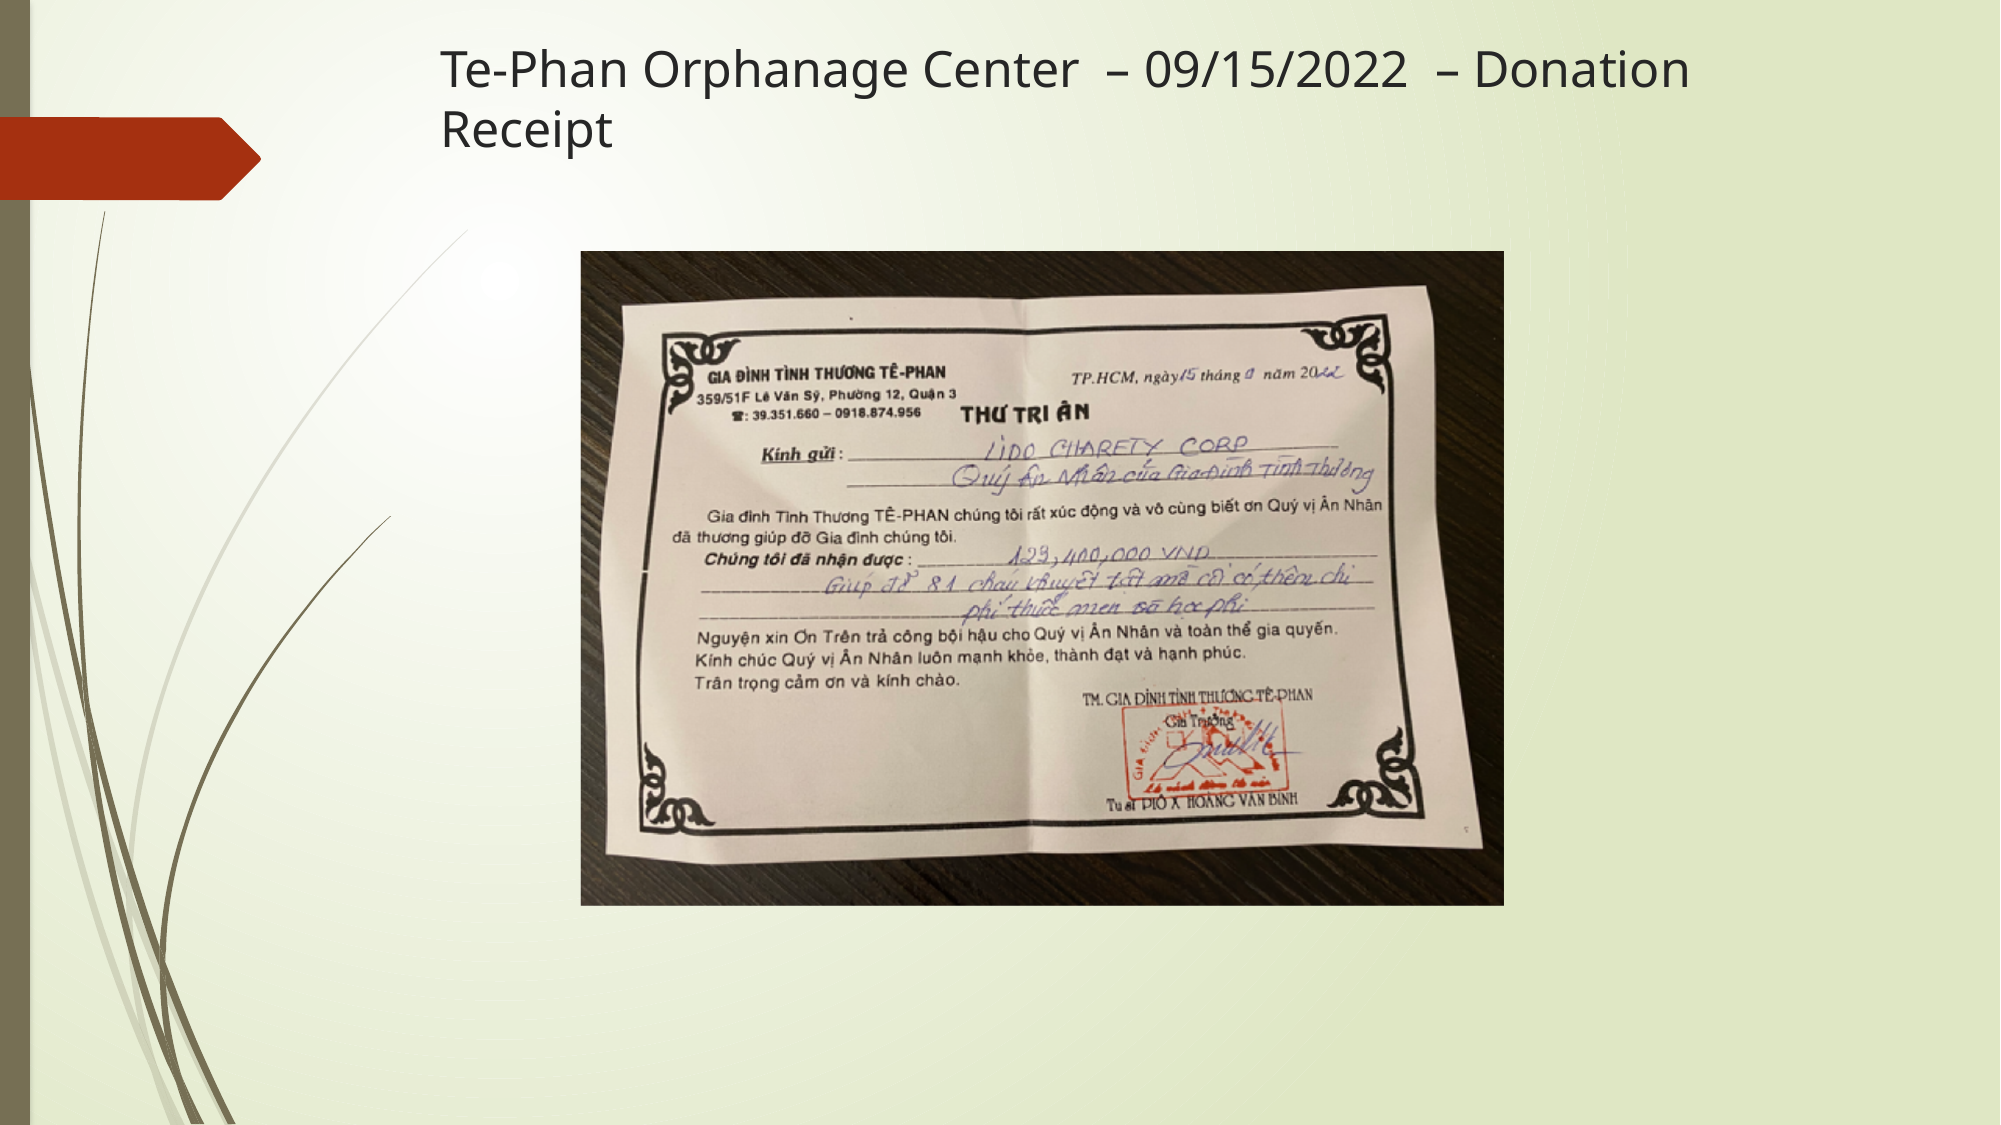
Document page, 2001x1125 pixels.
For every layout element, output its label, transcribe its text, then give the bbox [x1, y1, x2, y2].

picture [582, 251, 714, 905]
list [714, 116, 1371, 1040]
picture [1371, 251, 1503, 905]
title Te-Phan Orphanage Center – 09/15/2022 – Donation Receipt [425, 29, 1888, 166]
